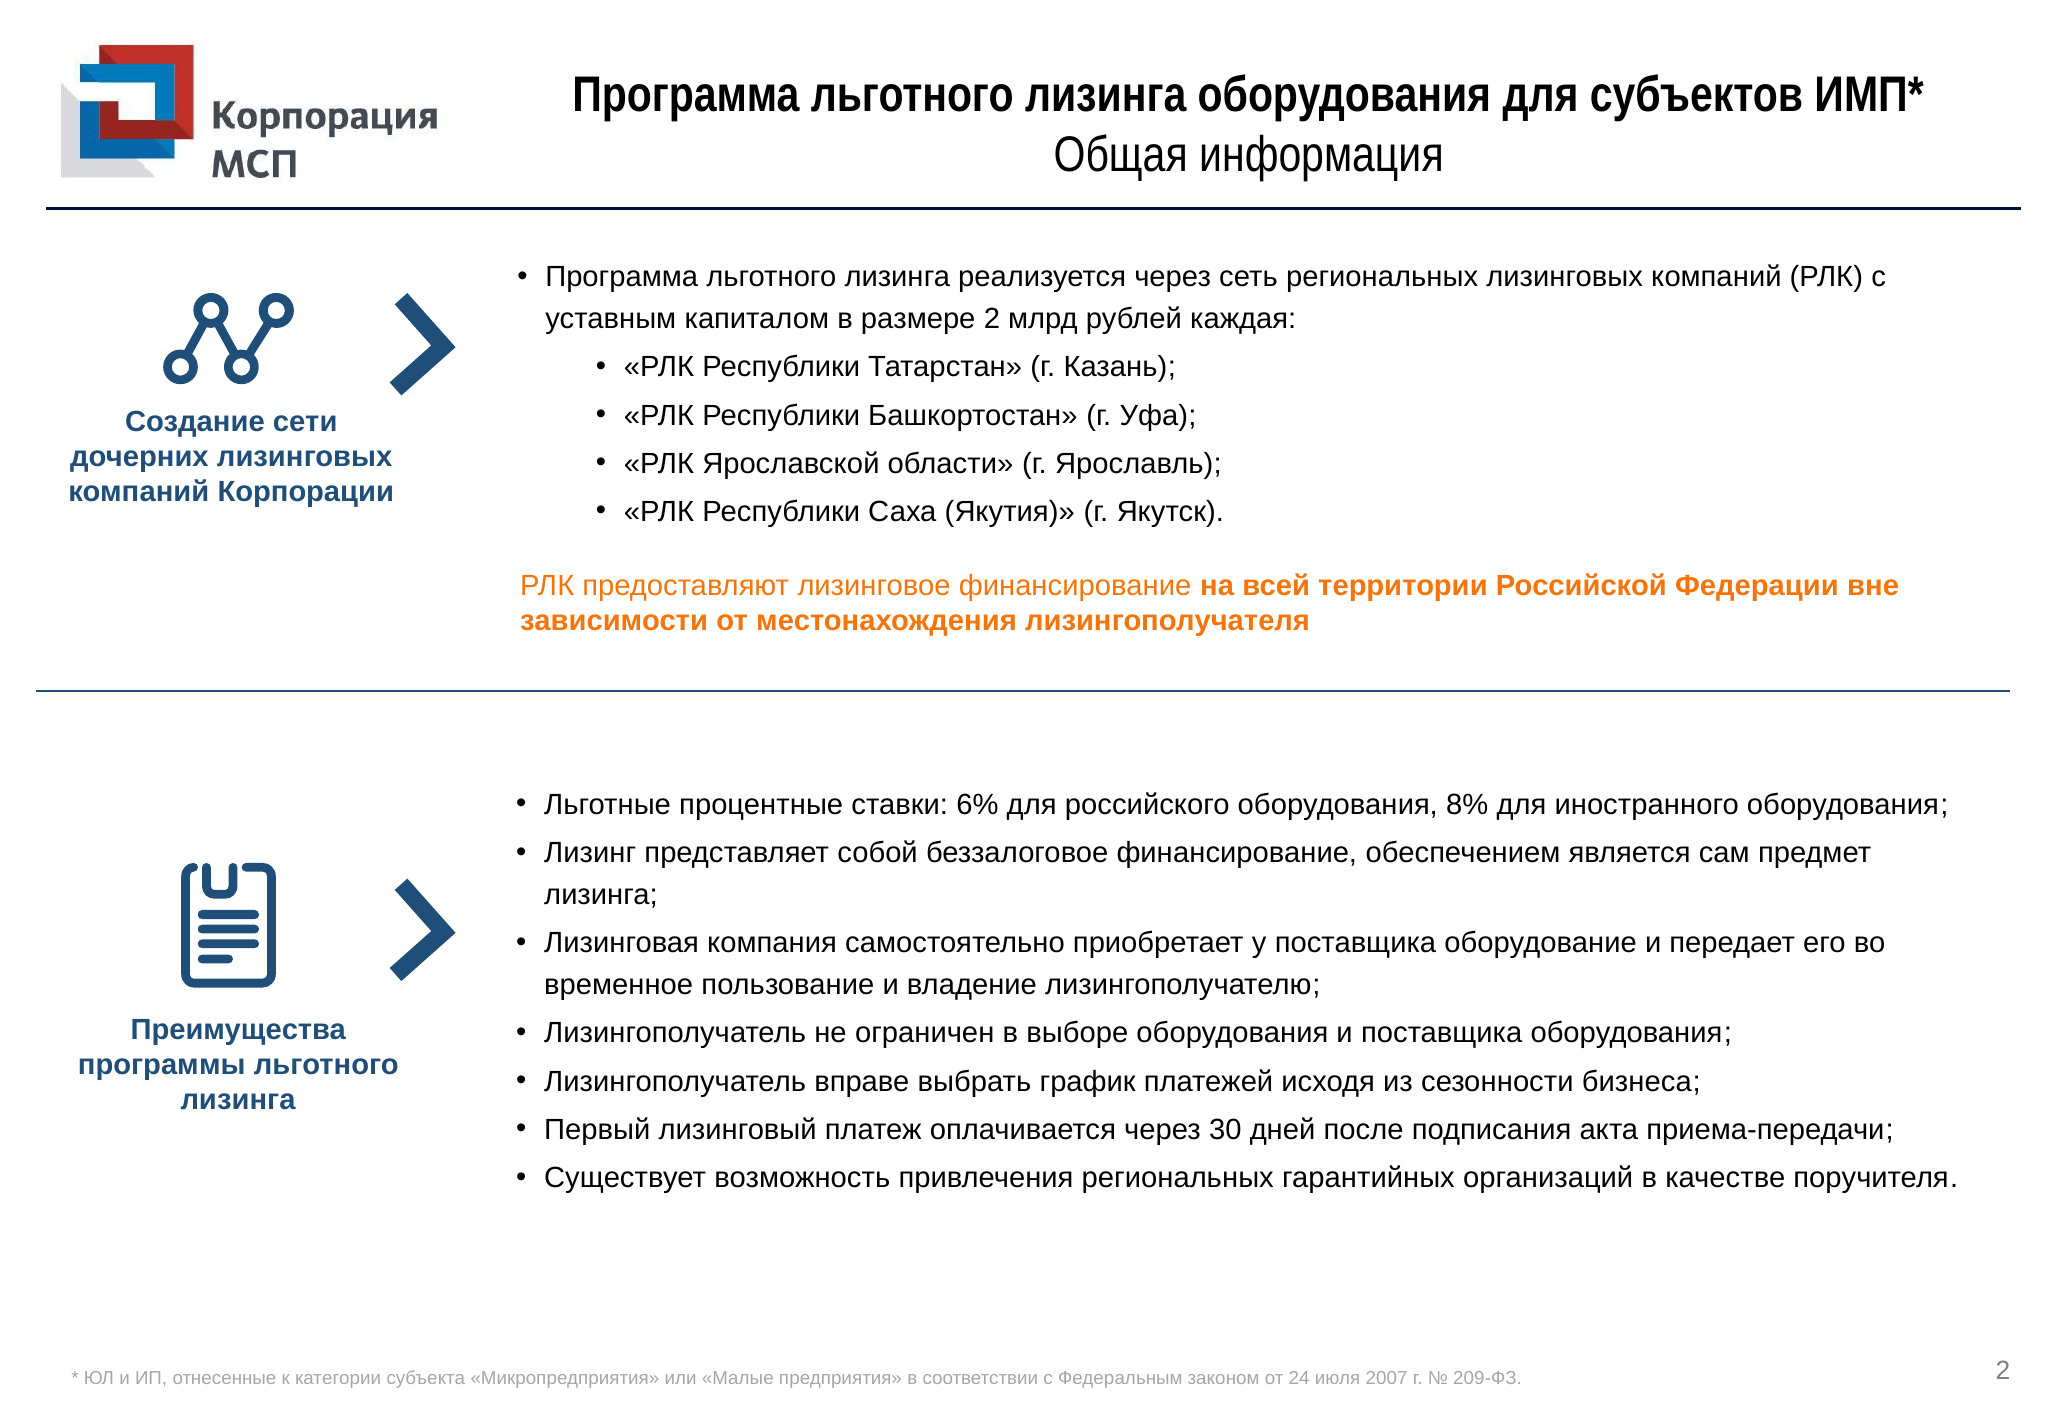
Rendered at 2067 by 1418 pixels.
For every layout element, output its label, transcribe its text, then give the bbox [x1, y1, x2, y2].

text_box [16, 11, 463, 215]
text_box Преимущества программы льготного лизинга [61, 1002, 415, 1123]
text_box [387, 290, 458, 398]
text_box Создание сети дочерних лизинговых компаний Корпорации [48, 395, 415, 515]
text_box Программа льготного лизинга реализуется через сеть региональных лизинговых компаний (РЛК) с уставным капиталом в размере 2 млрд рублей каждая: «РЛК Республики Татарстан» (г. Казань); «РЛК Республики Башкортостан» (г. Уфа); «РЛК Ярославской области» (г. Ярославль); «РЛК Республики Саха (Якутия)» (г. Якутск). [505, 232, 1996, 547]
text_box [163, 292, 294, 385]
text_box [392, 876, 425, 928]
text_box * ЮЛ и ИП, отнесенные к категории субъекта «Микропредприятия» или «Малые предприятия» в соответствии с Федеральным законом от 24 июля 2007 г. № 209-ФЗ. [59, 1348, 1872, 1392]
title Программа льготного лизинга оборудования для субъектов ИМП* Общая информация [524, 63, 1974, 180]
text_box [180, 862, 276, 988]
table_cell 6% годовых [51, 211, 463, 215]
text_box [387, 933, 425, 984]
text_box РЛК предоставляют лизинговое финансирование на всей территории Российской Федерации вне зависимости от местонахождения лизингополучателя [505, 558, 2025, 644]
text_box Льготные процентные ставки: 6% для российского оборудования, 8% для иностранного оборудования; Лизинг представляет собой беззалоговое финансирование, обеспечением является сам предмет лизинга; Лизинговая компания самостоятельно приобретает у поставщика оборудование и передает его во временное пользование и владение лизингополучателю; Лизингополучатель не ограничен в выборе оборудования и поставщика оборудования; Лизингополучатель вправе выбрать график платежей исходя из сезонности бизнеса; Первый лизинговый платеж оплачивается через 30 дней после подписания акта приема-передачи; Существует возможность привлечения региональных гарантийных организаций в качестве поручителя. [425, 760, 1997, 1284]
